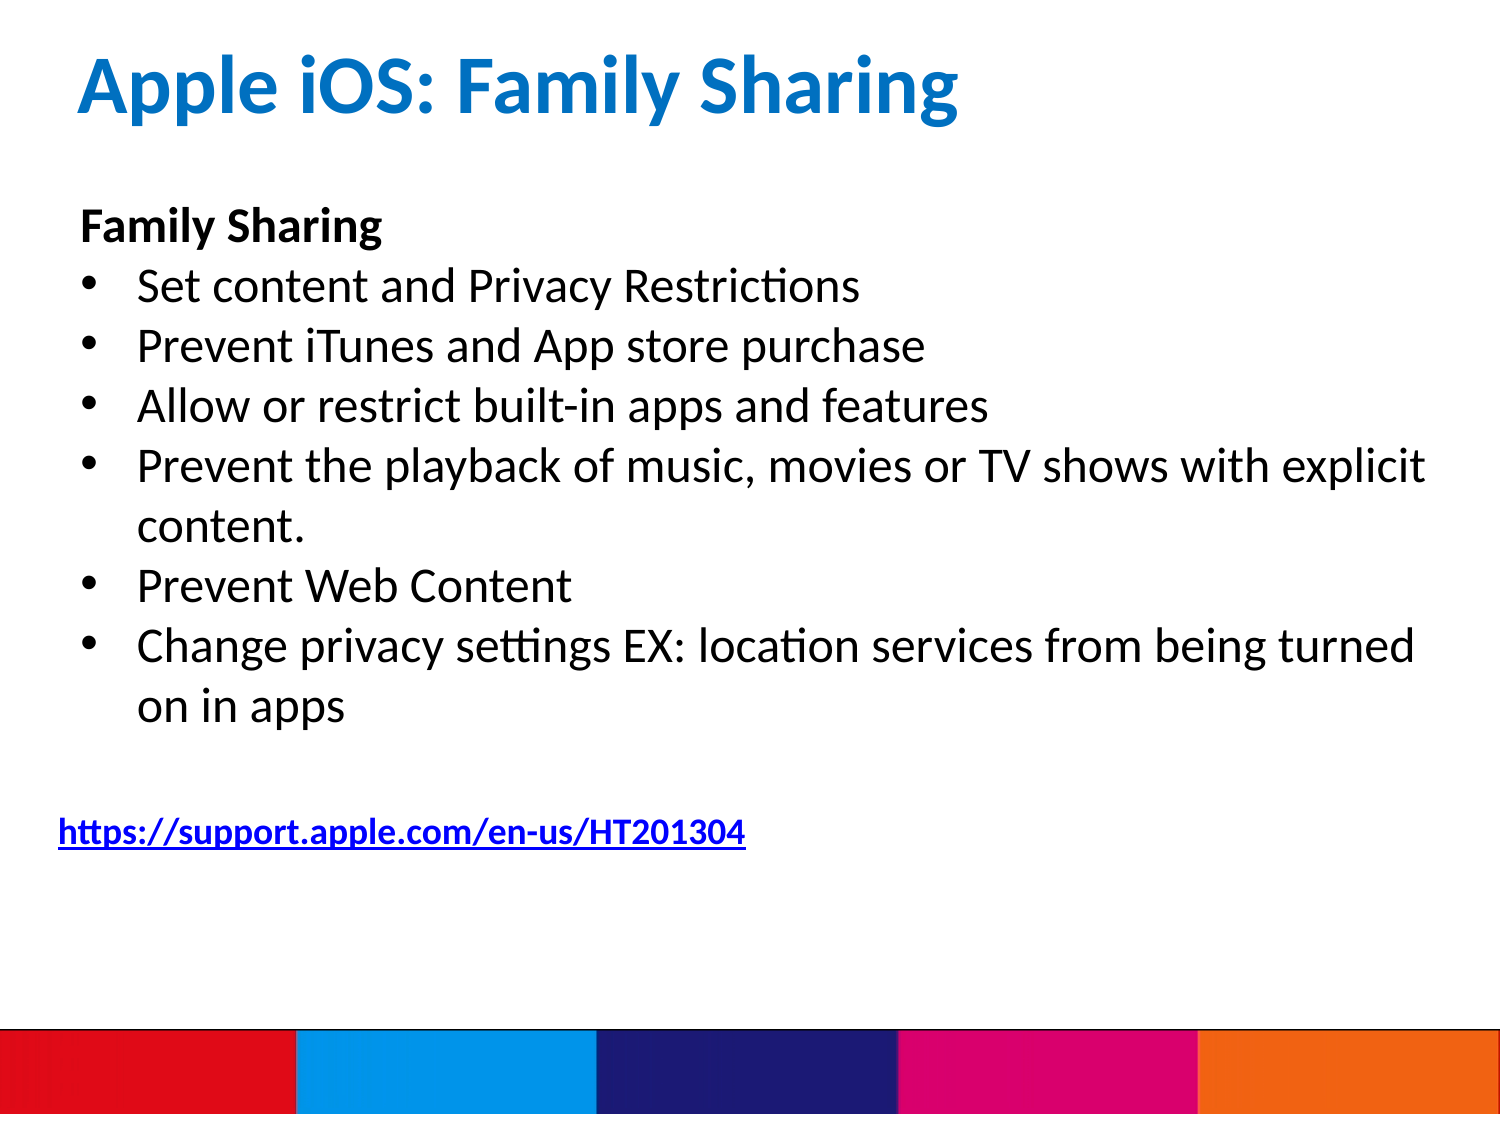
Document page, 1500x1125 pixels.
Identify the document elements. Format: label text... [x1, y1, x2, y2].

picture [0, 1023, 1500, 1114]
text_box https://support.apple.com/en-us/HT201304 [43, 799, 1379, 860]
text_box Family Sharing Set content and Privacy Restrictions Prevent iTunes and App store purchase Allow or restrict built-in apps and features Prevent the playback of music, movies or TV shows with explicit content. Prevent Web Content Change privacy settings EX: location services from being turned on in apps [65, 184, 1487, 740]
text_box Apple iOS: Family Sharing [62, 23, 1325, 138]
